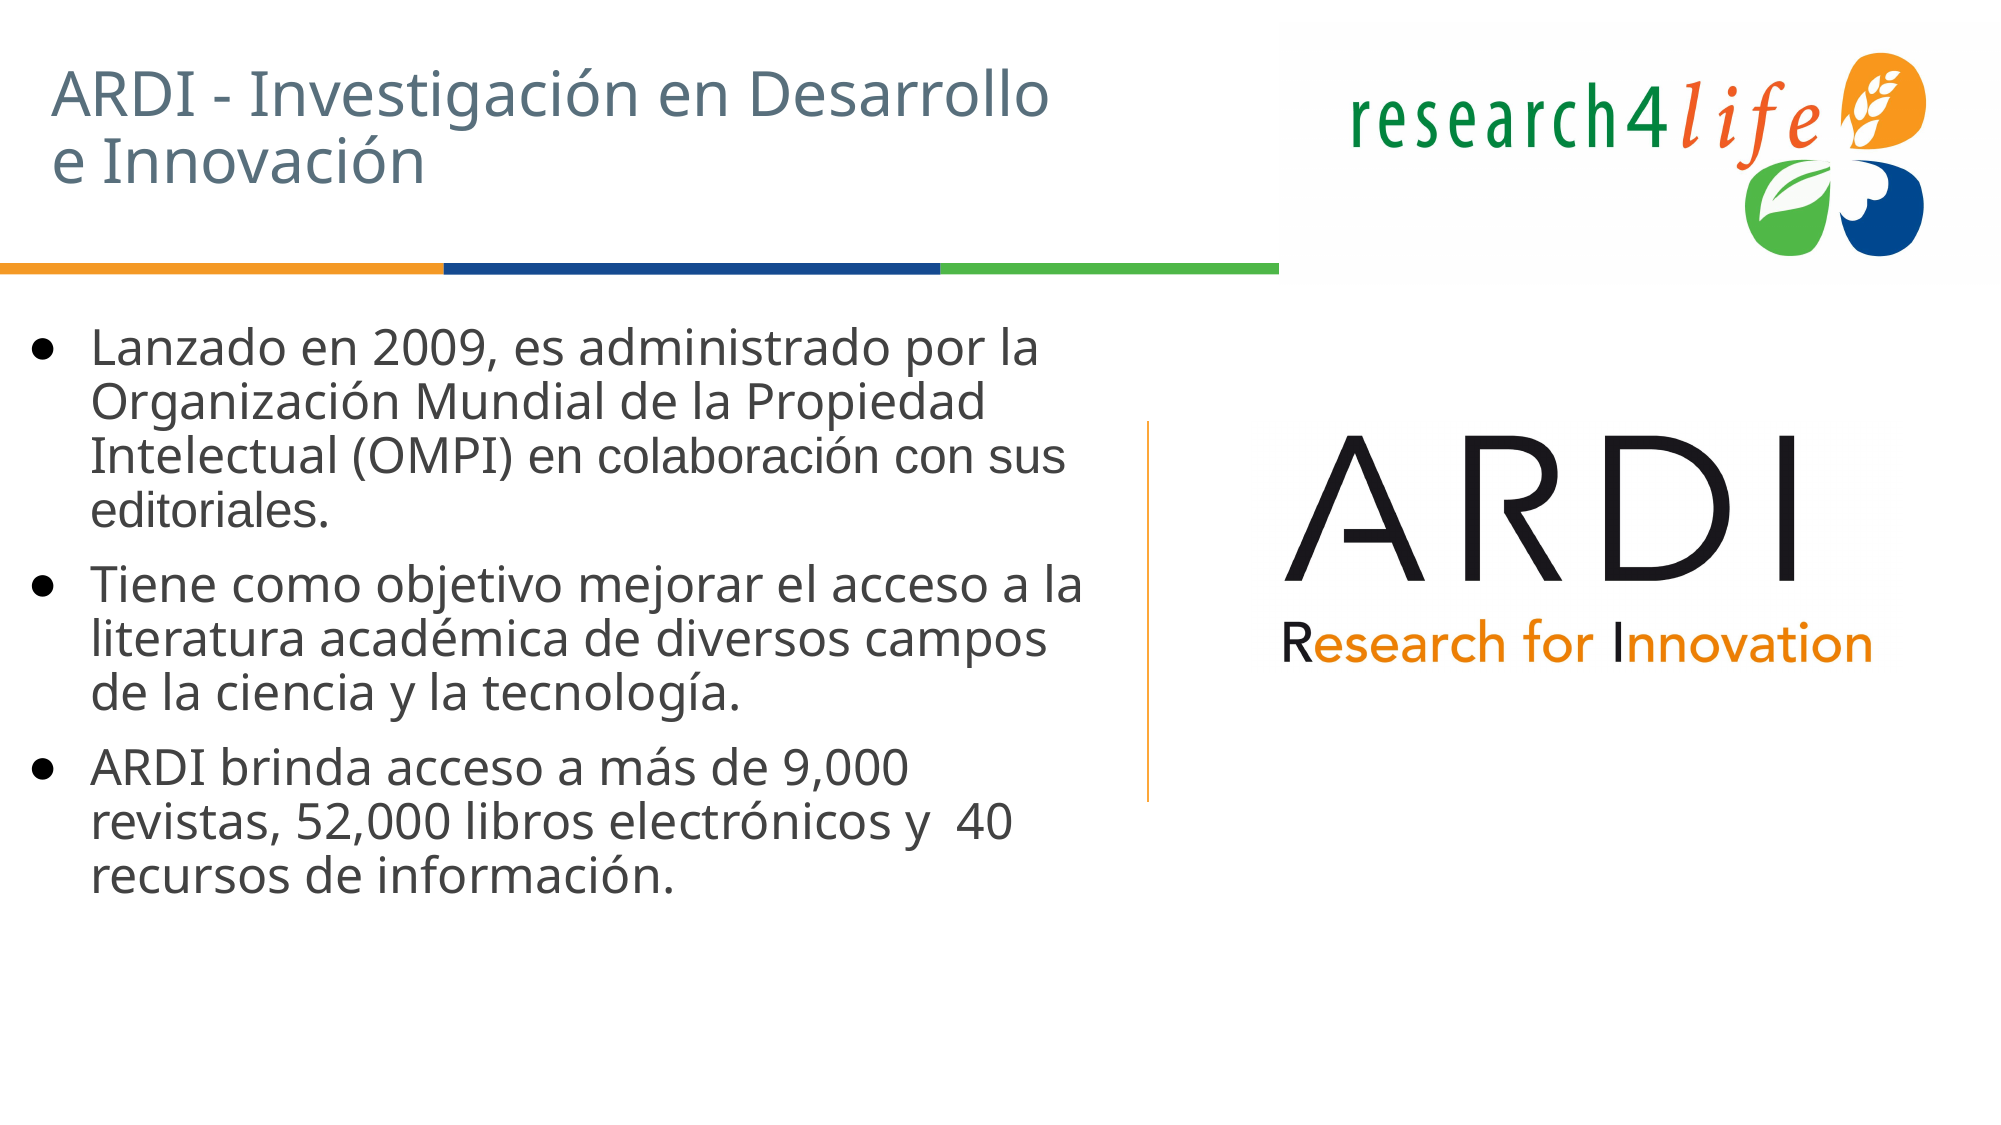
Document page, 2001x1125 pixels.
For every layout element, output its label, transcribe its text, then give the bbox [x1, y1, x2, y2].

title ARDI - Investigación en Desarrollo e Innovación [36, 54, 1545, 233]
picture [1251, 421, 1903, 674]
picture [1279, 22, 2000, 285]
list Lanzado en 2009, es administrado por la Organización Mundial de la Propiedad Intelectual (OMPI) en colaboración con sus editoriales. Tiene como objetivo mejorar el acceso a la literatura académica de diversos campos de la ciencia y la tecnología. ARDI brinda acceso a más de 9,000 revistas, 52,000 libros electrónicos y 40 recursos de información. [0, 314, 1118, 1031]
